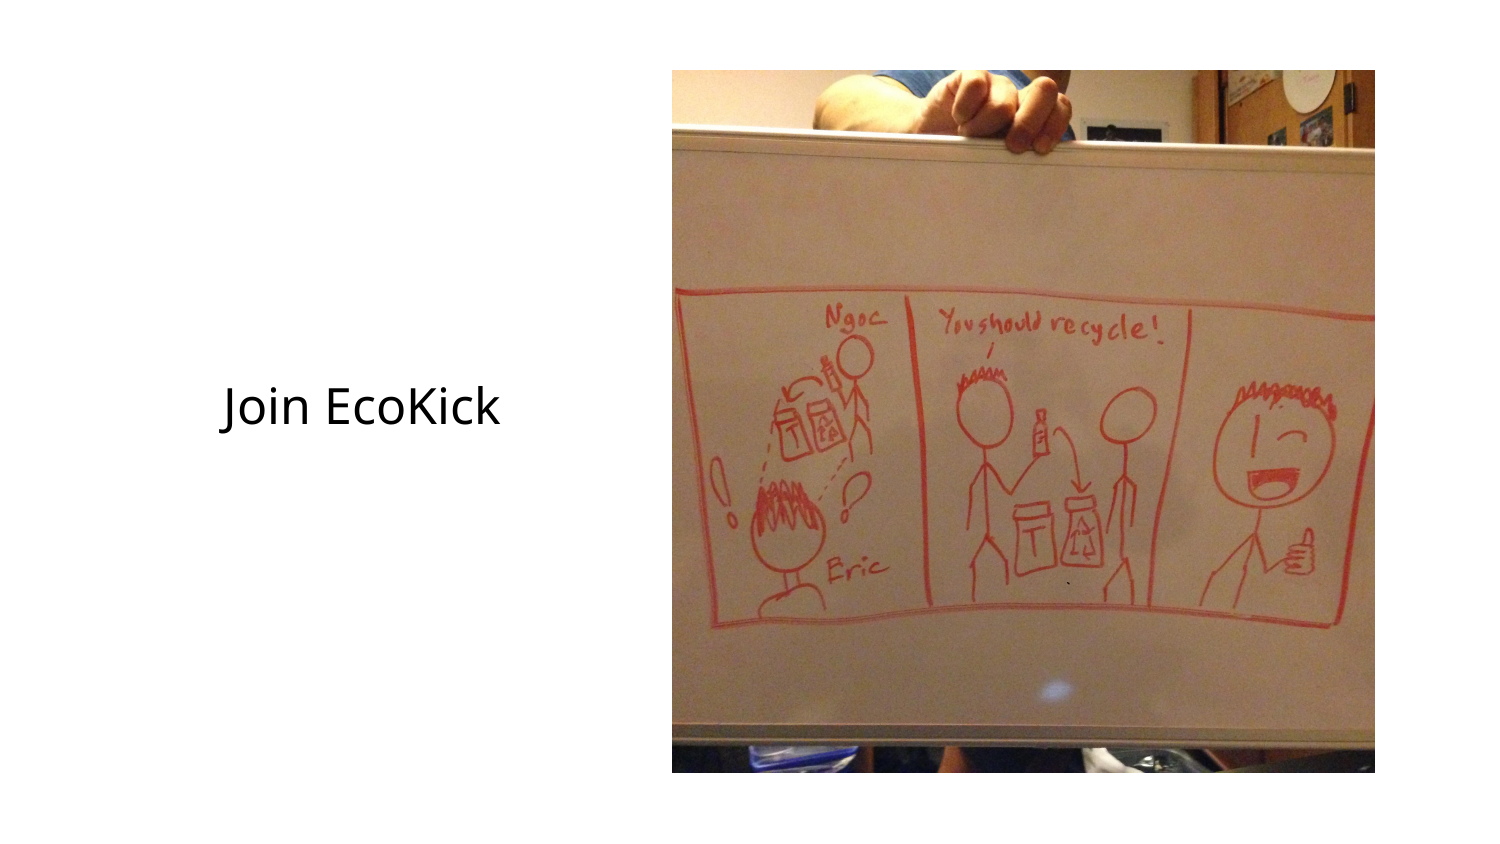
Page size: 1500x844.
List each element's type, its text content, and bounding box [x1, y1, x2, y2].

picture [672, 70, 1375, 774]
text_box Join EcoKick [165, 150, 560, 659]
